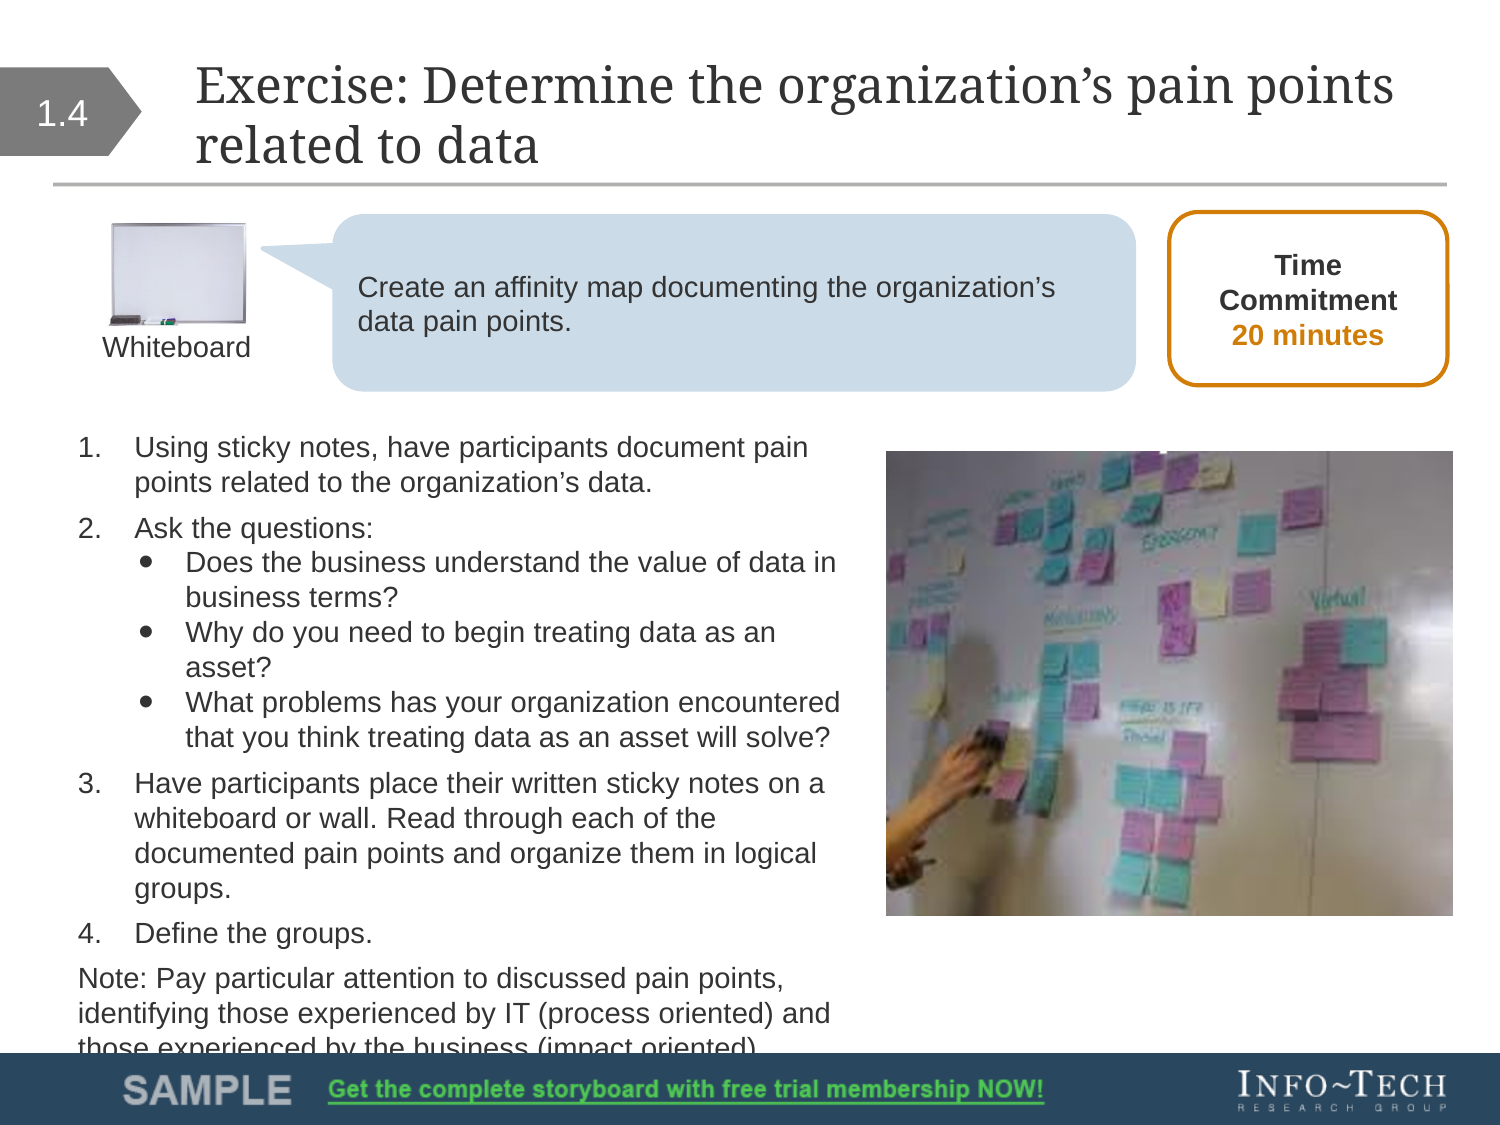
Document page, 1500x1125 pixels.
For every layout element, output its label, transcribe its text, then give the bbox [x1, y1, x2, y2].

text_box 1.4 [0, 65, 144, 158]
picture [885, 450, 1453, 917]
text_box Create an affinity map documenting the organization’s data pain points. [267, 214, 1137, 392]
list Using sticky notes, have participants document pain points related to the organization’s data. Ask the questions: Does the business understand the value of data in business terms? Why do you need to begin treating data as an asset? What problems has your organization encountered that you think treating data as an asset will solve? Have participants place their written sticky notes on a whiteboard or wall. Read through each of the documented pain points and organize them in logical groups. Define the groups. Note: Pay particular attention to discussed pain points, identifying those experienced by IT (process oriented) and those experienced by the business (impact oriented). [62, 420, 887, 1052]
title Exercise: Determine the organization’s pain points related to data [180, 42, 1457, 185]
text_box Time Commitment 20 minutes [1167, 209, 1450, 388]
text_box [90, 219, 263, 359]
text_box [0, 1053, 1500, 1125]
